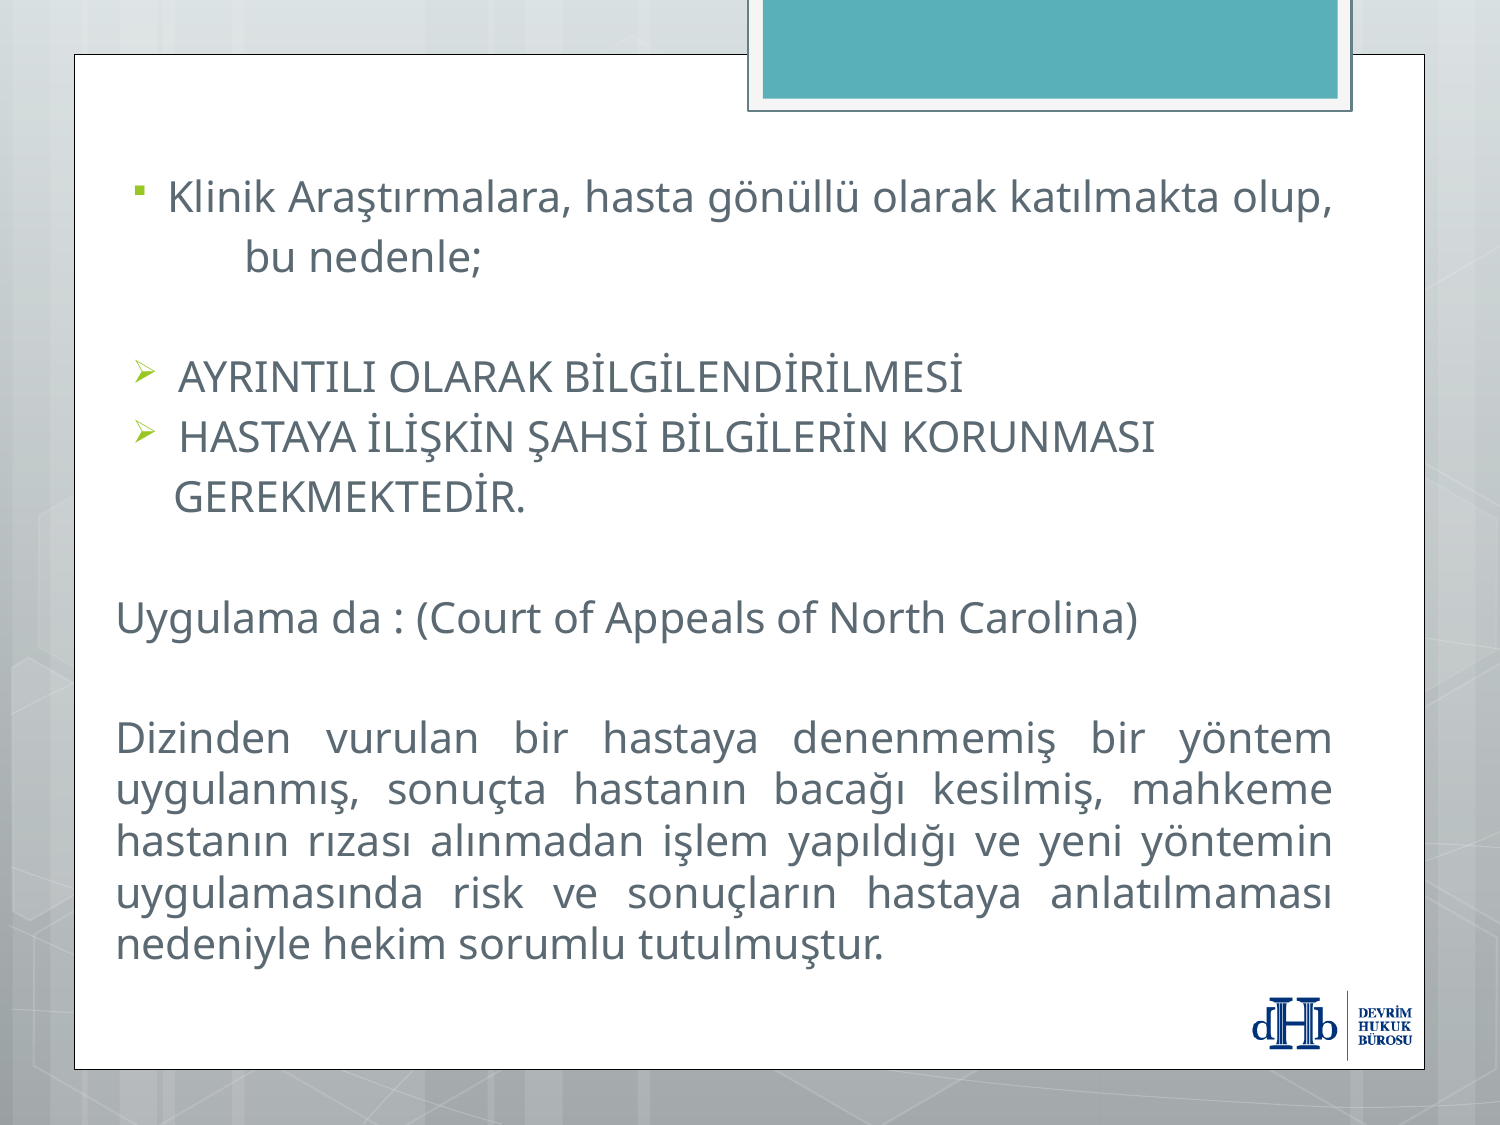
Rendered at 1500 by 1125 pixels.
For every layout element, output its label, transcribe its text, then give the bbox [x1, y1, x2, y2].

picture [1244, 987, 1419, 1064]
list Klinik Araştırmalara, hasta gönüllü olarak katılmakta olup, bu nedenle; AYRINTILI OLARAK BİLGİLENDİRİLMESİ HASTAYA İLİŞKİN ŞAHSİ BİLGİLERİN KORUNMASI GEREKMEKTEDİR. Uygulama da : (Court of Appeals of North Carolina) Dizinden vurulan bir hastaya denenmemiş bir yöntem uygulanmış, sonuçta hastanın bacağı kesilmiş, mahkeme hastanın rızası alınmadan işlem yapıldığı ve yeni yöntemin uygulamasında risk ve sonuçların hastaya anlatılmaması nedeniyle hekim sorumlu tutulmuştur. [100, 101, 1350, 1024]
